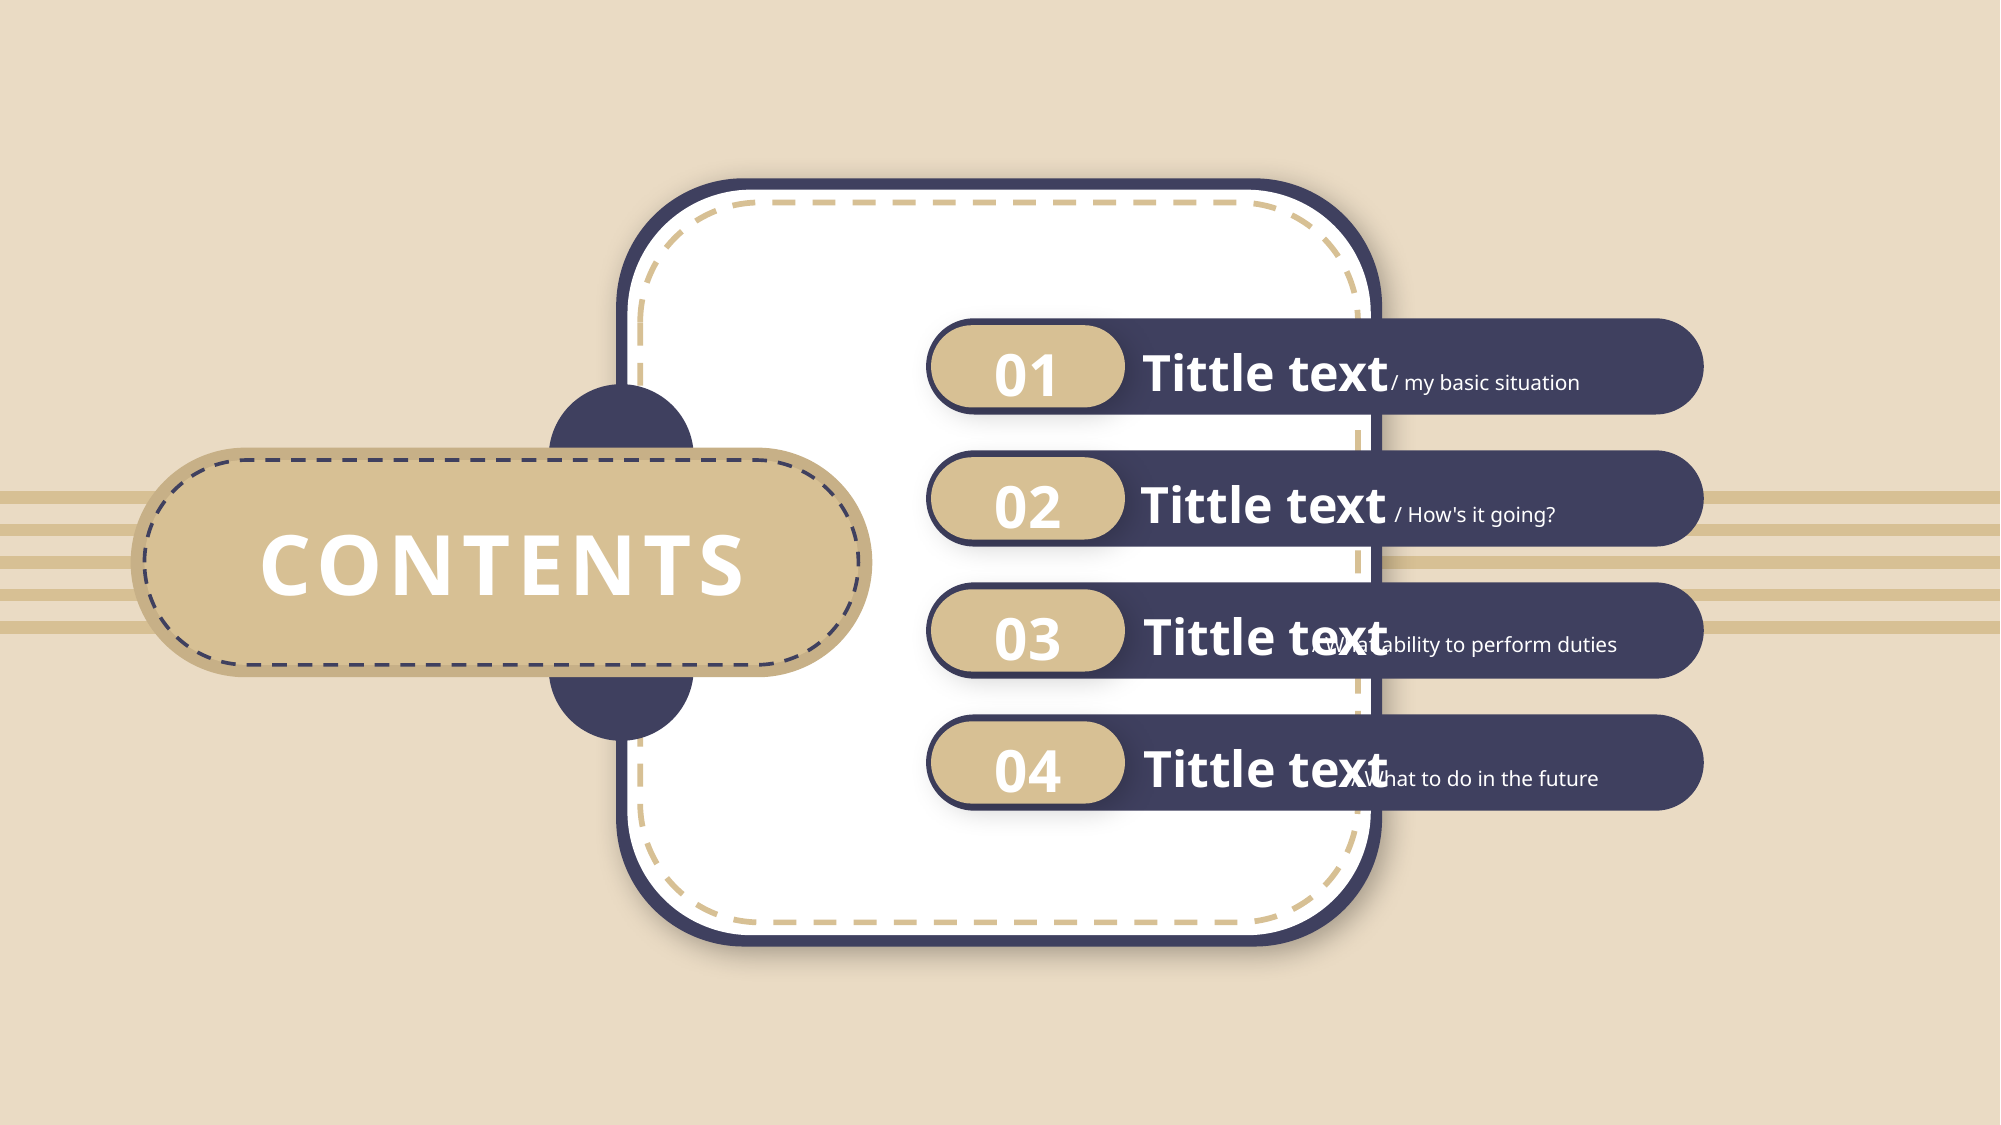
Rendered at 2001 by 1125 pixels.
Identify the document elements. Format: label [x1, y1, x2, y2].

text_box [616, 178, 1383, 947]
text_box [926, 318, 1704, 415]
text_box [548, 678, 616, 742]
text_box [926, 714, 1704, 811]
text_box [926, 450, 1704, 547]
text_box [130, 447, 873, 678]
text_box [548, 383, 616, 447]
text_box [926, 582, 1704, 679]
text_box [0, 497, 130, 628]
text_box [1383, 497, 2000, 628]
